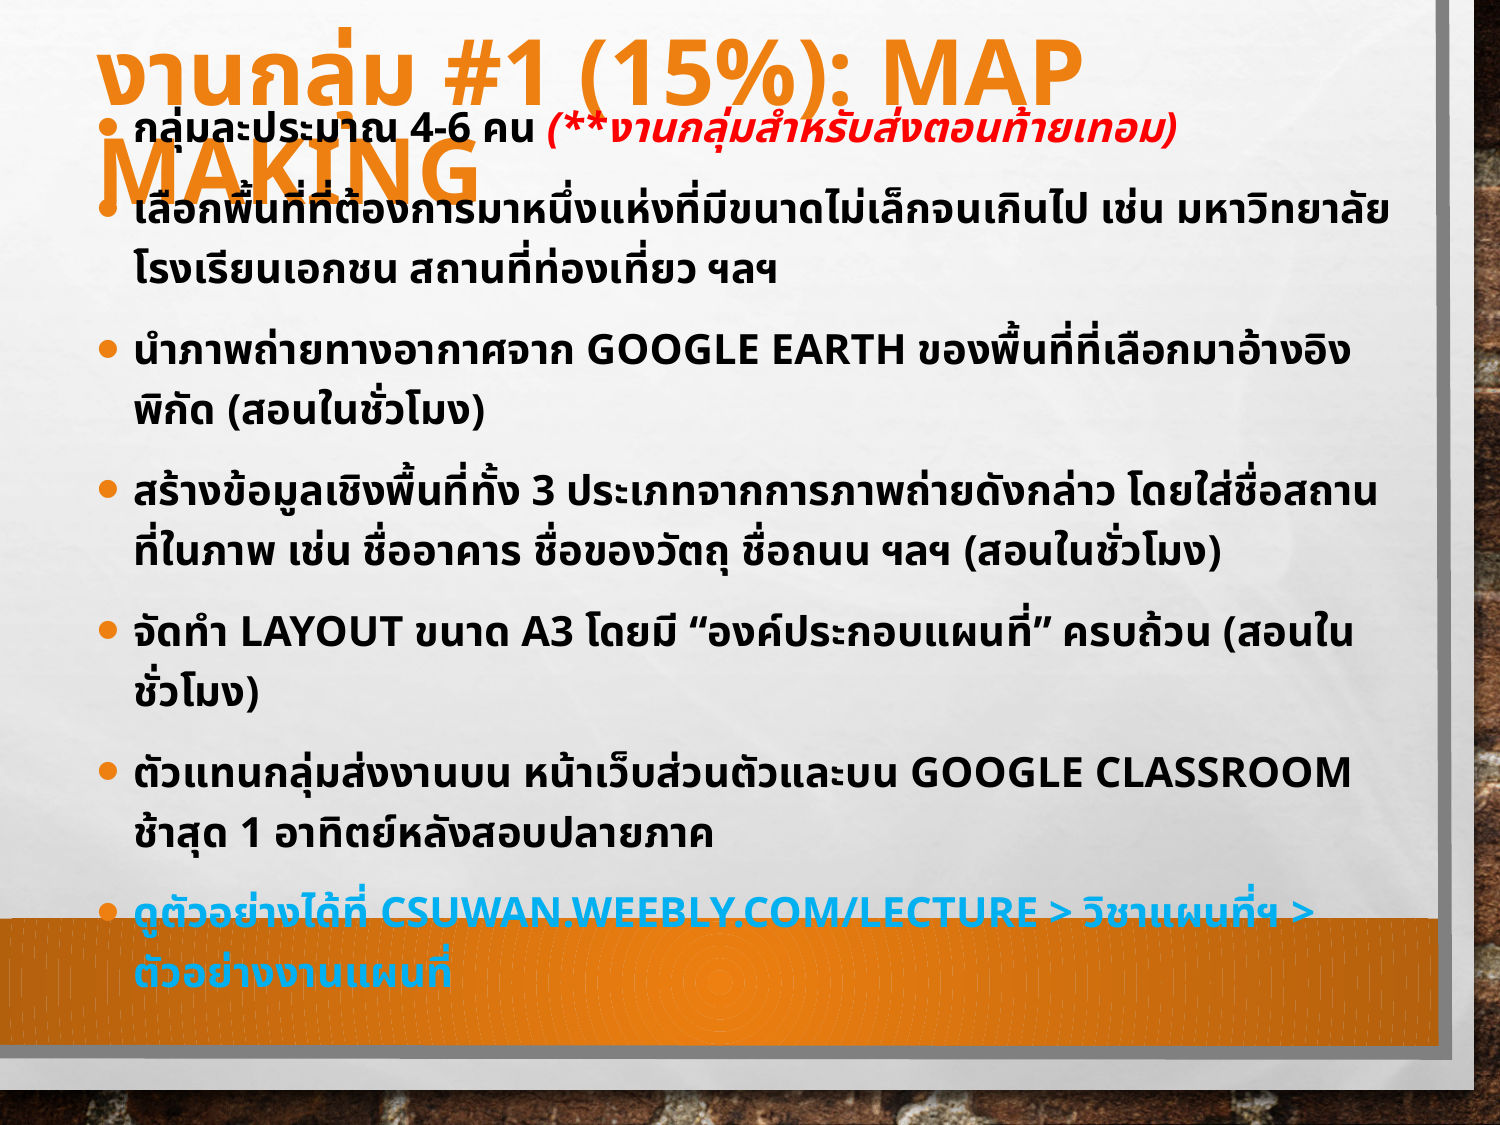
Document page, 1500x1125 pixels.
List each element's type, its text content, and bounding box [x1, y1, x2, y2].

title งานกลุ่ม #1 (15%): Map Making [81, 69, 1289, 181]
picture [0, 0, 1500, 1125]
list กลุ่มละประมาณ 4-6 คน (**งานกลุ่มสำหรับส่งตอนท้ายเทอม) เลือกพื้นที่ที่ต้องการมาหนึ่งแห่งที่มีขนาดไม่เล็กจนเกินไป เช่น มหาวิทยาลัย โรงเรียนเอกชน สถานที่ท่องเที่ยว ฯลฯ นำภาพถ่ายทางอากาศจาก Google Earth ของพื้นที่ที่เลือกมาอ้างอิงพิกัด (สอนในชั่วโมง) สร้างข้อมูลเชิงพื้นที่ทั้ง 3 ประเภทจากการภาพถ่ายดังกล่าว โดยใส่ชื่อสถานที่ในภาพ เช่น ชื่ออาคาร ชื่อของวัตถุ ชื่อถนน ฯลฯ (สอนในชั่วโมง) จัดทำ Layout ขนาด A3 โดยมี “องค์ประกอบแผนที่” ครบถ้วน (สอนในชั่วโมง) ตัวแทนกลุ่มส่งงานบน หน้าเว็บส่วนตัวและบน google Classroom ช้าสุด 1 อาทิตย์หลังสอบปลายภาค ดูตัวอย่างได้ที่ csuwan.weebly.com/lecture > วิชาแผนที่ฯ > ตัวอย่างงานแผนที่ [81, 369, 1412, 719]
